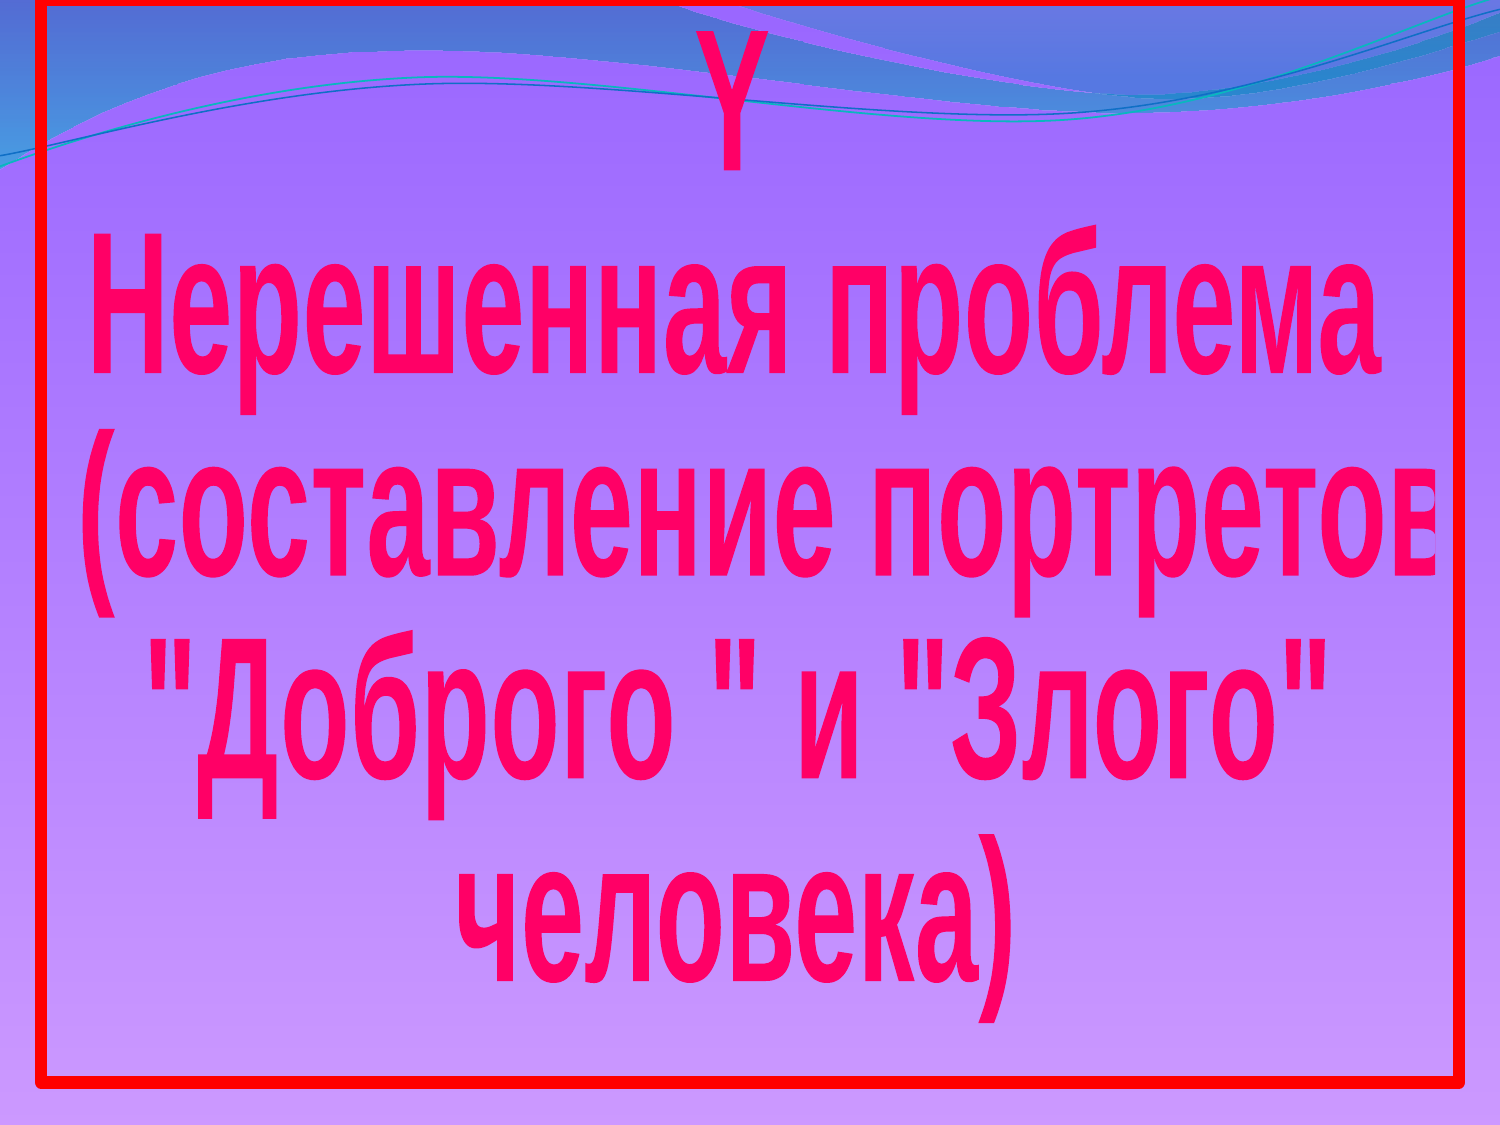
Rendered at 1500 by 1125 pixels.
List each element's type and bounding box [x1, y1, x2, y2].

list [41, 0, 1459, 1083]
